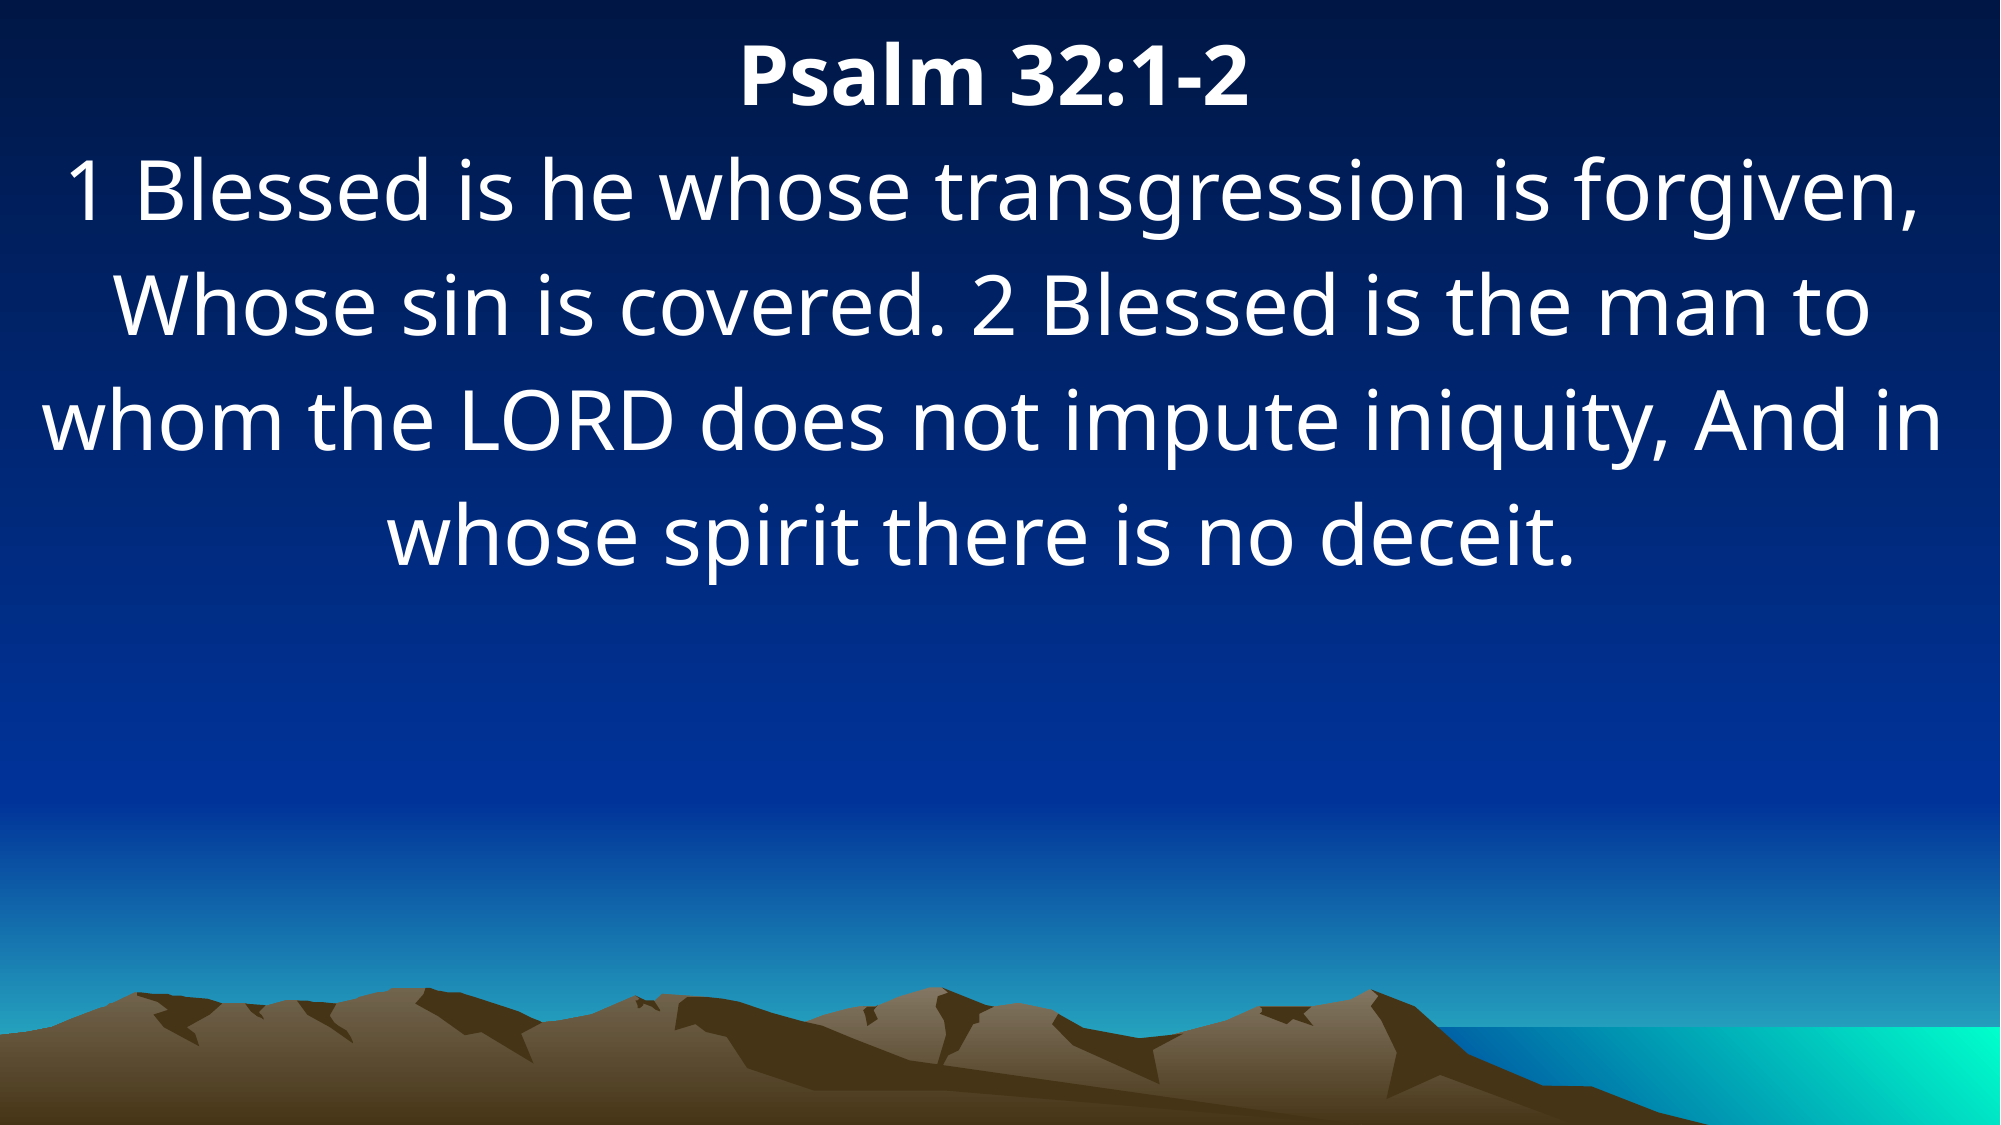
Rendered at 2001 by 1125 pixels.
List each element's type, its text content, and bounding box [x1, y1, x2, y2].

text_box Psalm 32:1-2 1 Blessed is he whose transgression is forgiven, Whose sin is covered. 2 Blessed is the man to whom the LORD does not impute iniquity, And in whose spirit there is no deceit. [0, 0, 1988, 825]
